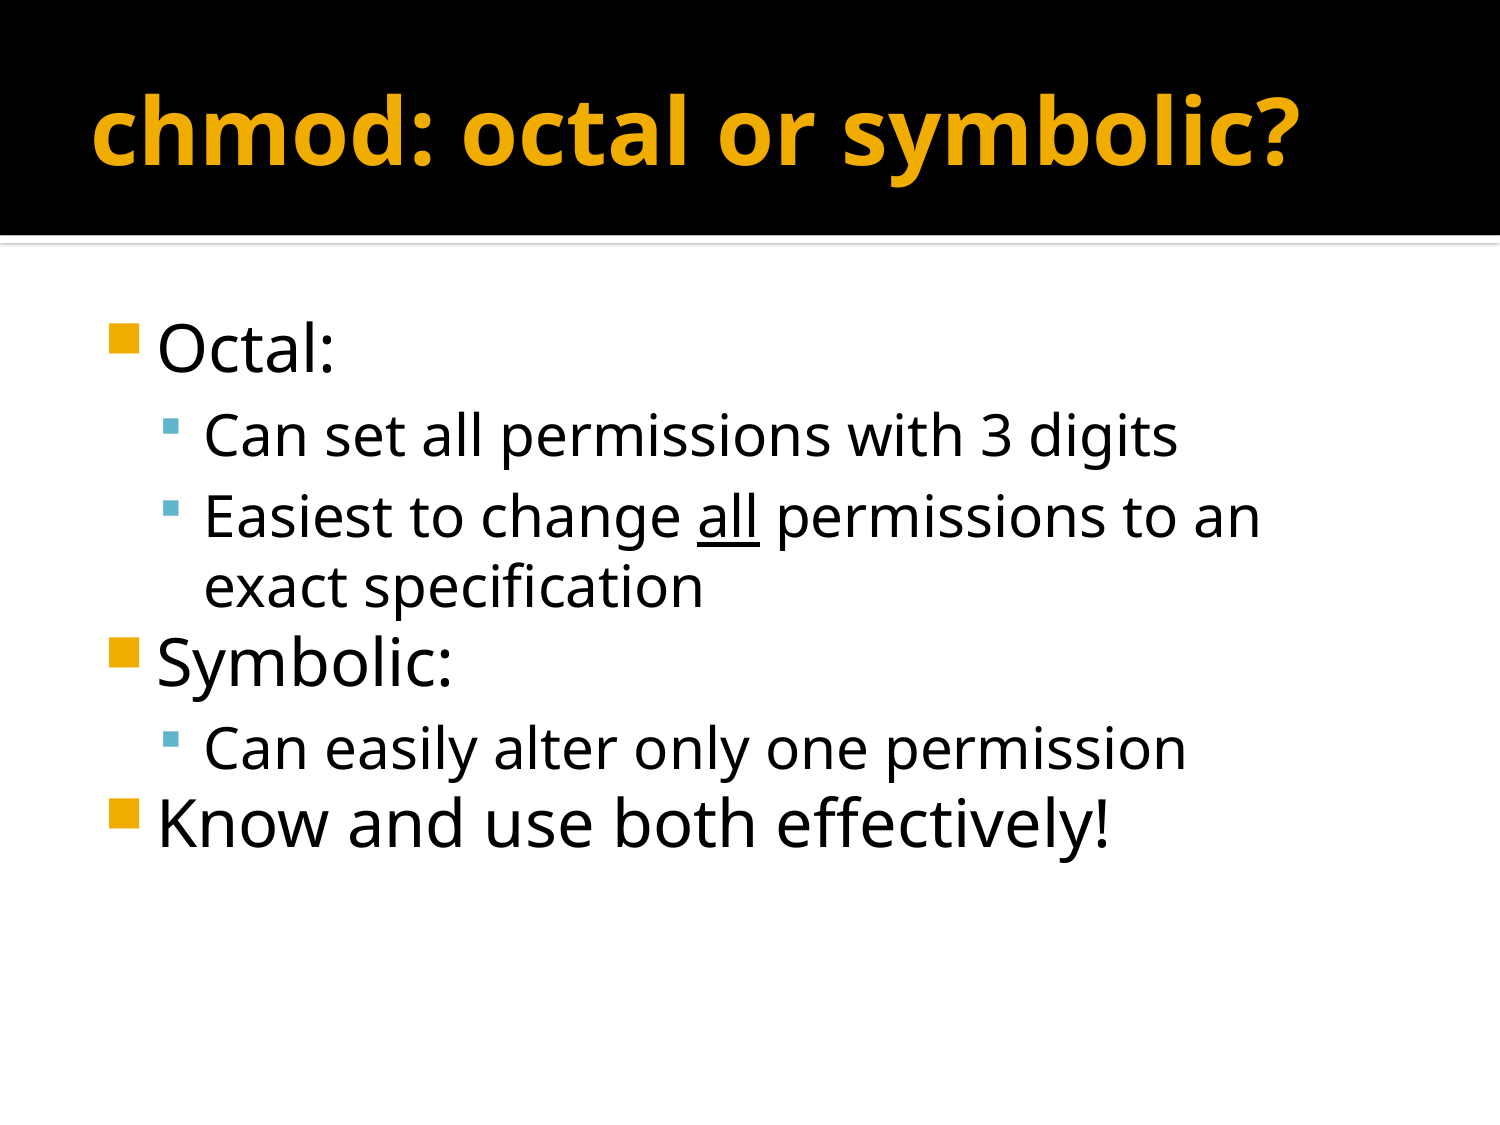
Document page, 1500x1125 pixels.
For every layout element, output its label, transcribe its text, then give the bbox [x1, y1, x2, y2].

list Octal: Can set all permissions with 3 digits Easiest to change all permissions to an exact specification Symbolic: Can easily alter only one permission Know and use both effectively! [75, 291, 1425, 1050]
title chmod: octal or symbolic? [75, 25, 1425, 231]
